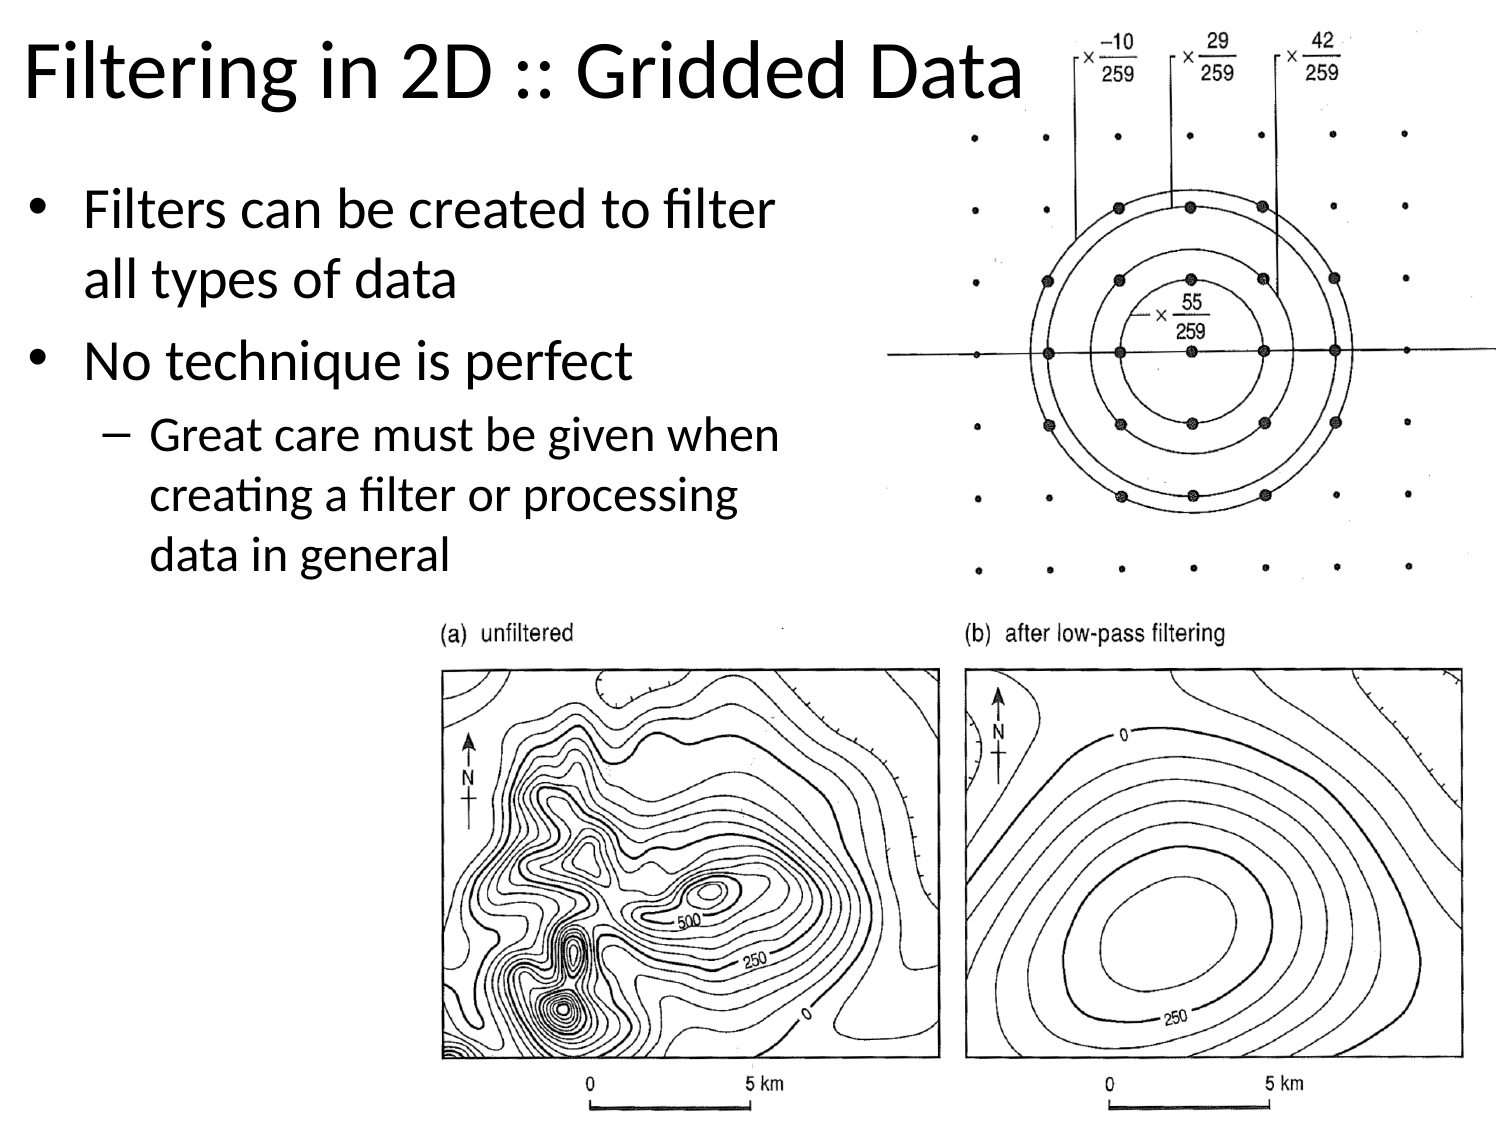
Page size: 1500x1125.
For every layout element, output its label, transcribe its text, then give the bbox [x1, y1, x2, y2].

list Filters can be created to filter all types of data No technique is perfect Great care must be given when creating a filter or processing data in general [12, 162, 800, 650]
picture [879, 14, 1500, 588]
title Filtering in 2D :: Gridded Data [0, 4, 1050, 125]
picture [430, 599, 1488, 1125]
